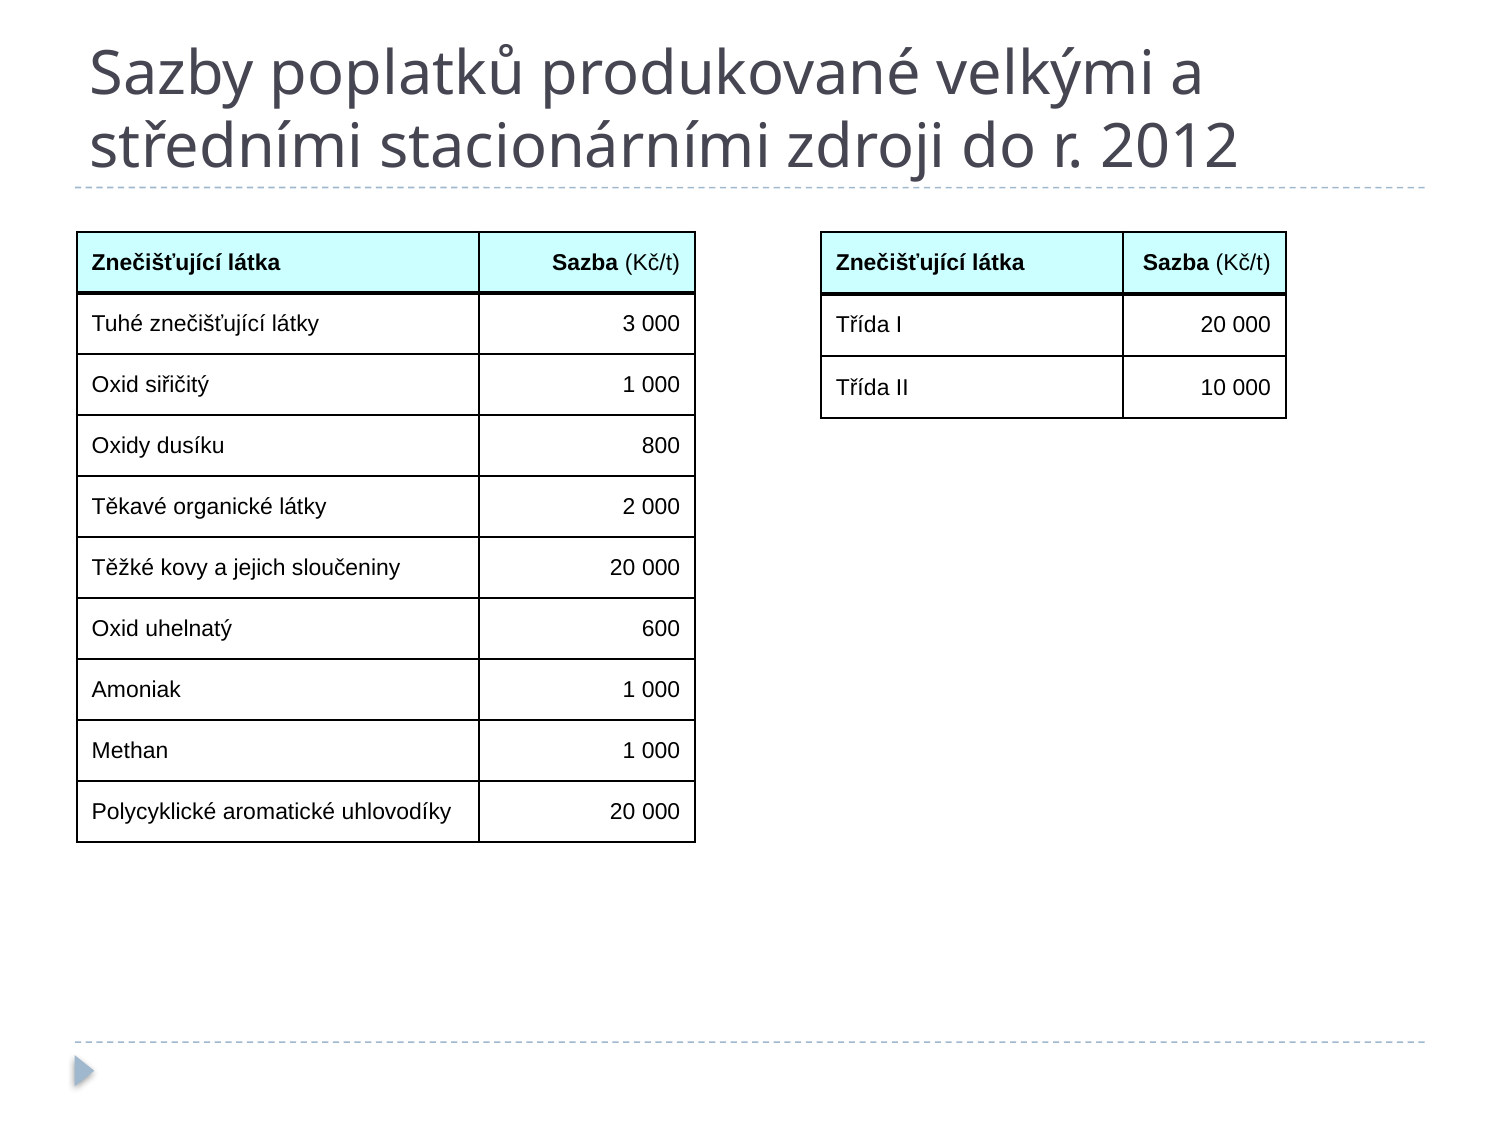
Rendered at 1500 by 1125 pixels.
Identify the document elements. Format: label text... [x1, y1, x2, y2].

table_header Sazba (Kč/t) [1124, 233, 1285, 292]
table_cell 2 000 [480, 477, 694, 536]
table_cell Těžké kovy a jejich sloučeniny [78, 538, 478, 597]
table_cell Třída II [822, 357, 1122, 417]
table_cell Oxidy dusíku [78, 416, 478, 475]
table_cell Amoniak [78, 660, 478, 719]
table_cell Oxid uhelnatý [78, 599, 478, 658]
table_cell 1 000 [480, 355, 694, 414]
title Sazby poplatků produkované velkými a středními stacionárními zdroji do r. 2012 [75, 24, 1425, 188]
table_cell 20 000 [1124, 296, 1285, 355]
table_cell 3 000 [480, 295, 694, 353]
table_header Znečišťující látka [78, 233, 478, 291]
table_cell 1 000 [480, 660, 694, 719]
table_header Znečišťující látka [822, 233, 1122, 292]
table_cell Methan [78, 721, 478, 780]
table_cell Těkavé organické látky [78, 477, 478, 536]
table_cell 1 000 [480, 721, 694, 780]
table_cell Polycyklické aromatické uhlovodíky [78, 782, 478, 841]
table_cell 800 [480, 416, 694, 475]
table_cell 20 000 [480, 538, 694, 597]
table_cell Oxid siřičitý [78, 355, 478, 414]
table_cell Tuhé znečišťující látky [78, 295, 478, 353]
table_cell 600 [480, 599, 694, 658]
table_cell 10 000 [1124, 357, 1285, 417]
table_cell 20 000 [480, 782, 694, 841]
table_cell Třída I [822, 296, 1122, 355]
table_header Sazba (Kč/t) [480, 233, 694, 291]
